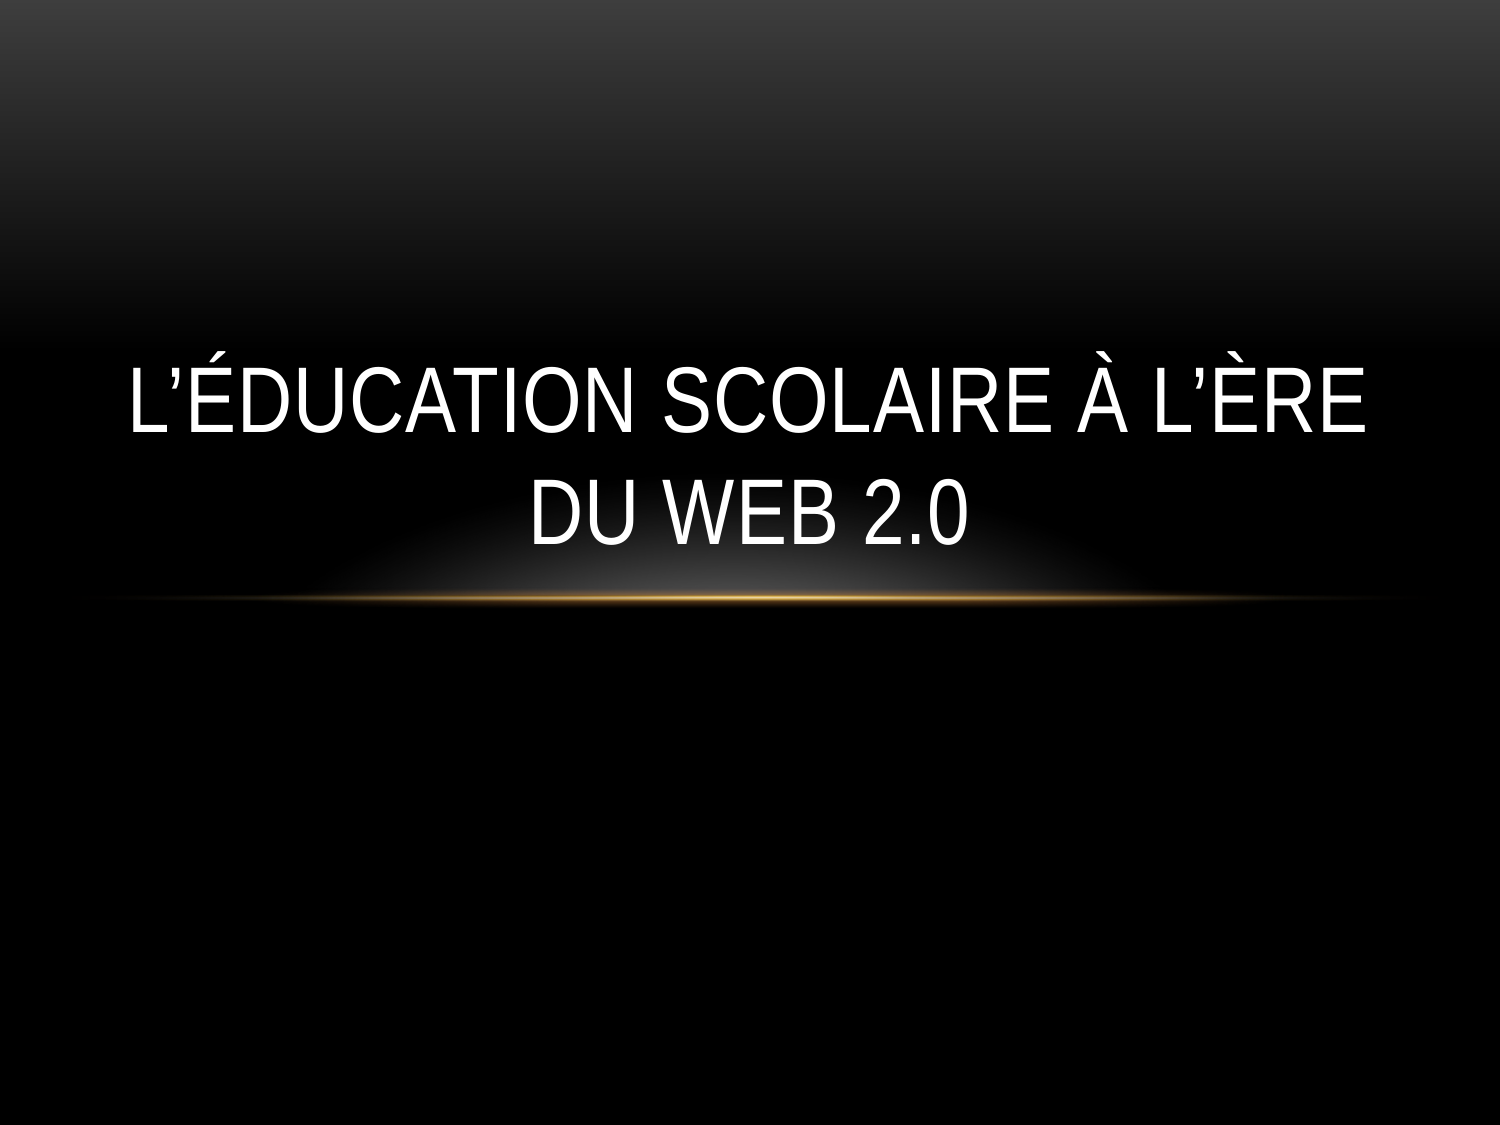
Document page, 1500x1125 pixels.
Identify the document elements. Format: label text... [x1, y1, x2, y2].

title L’éducation scolaire à l’ère du Web 2.0 [112, 329, 1388, 571]
picture [0, 0, 1500, 750]
